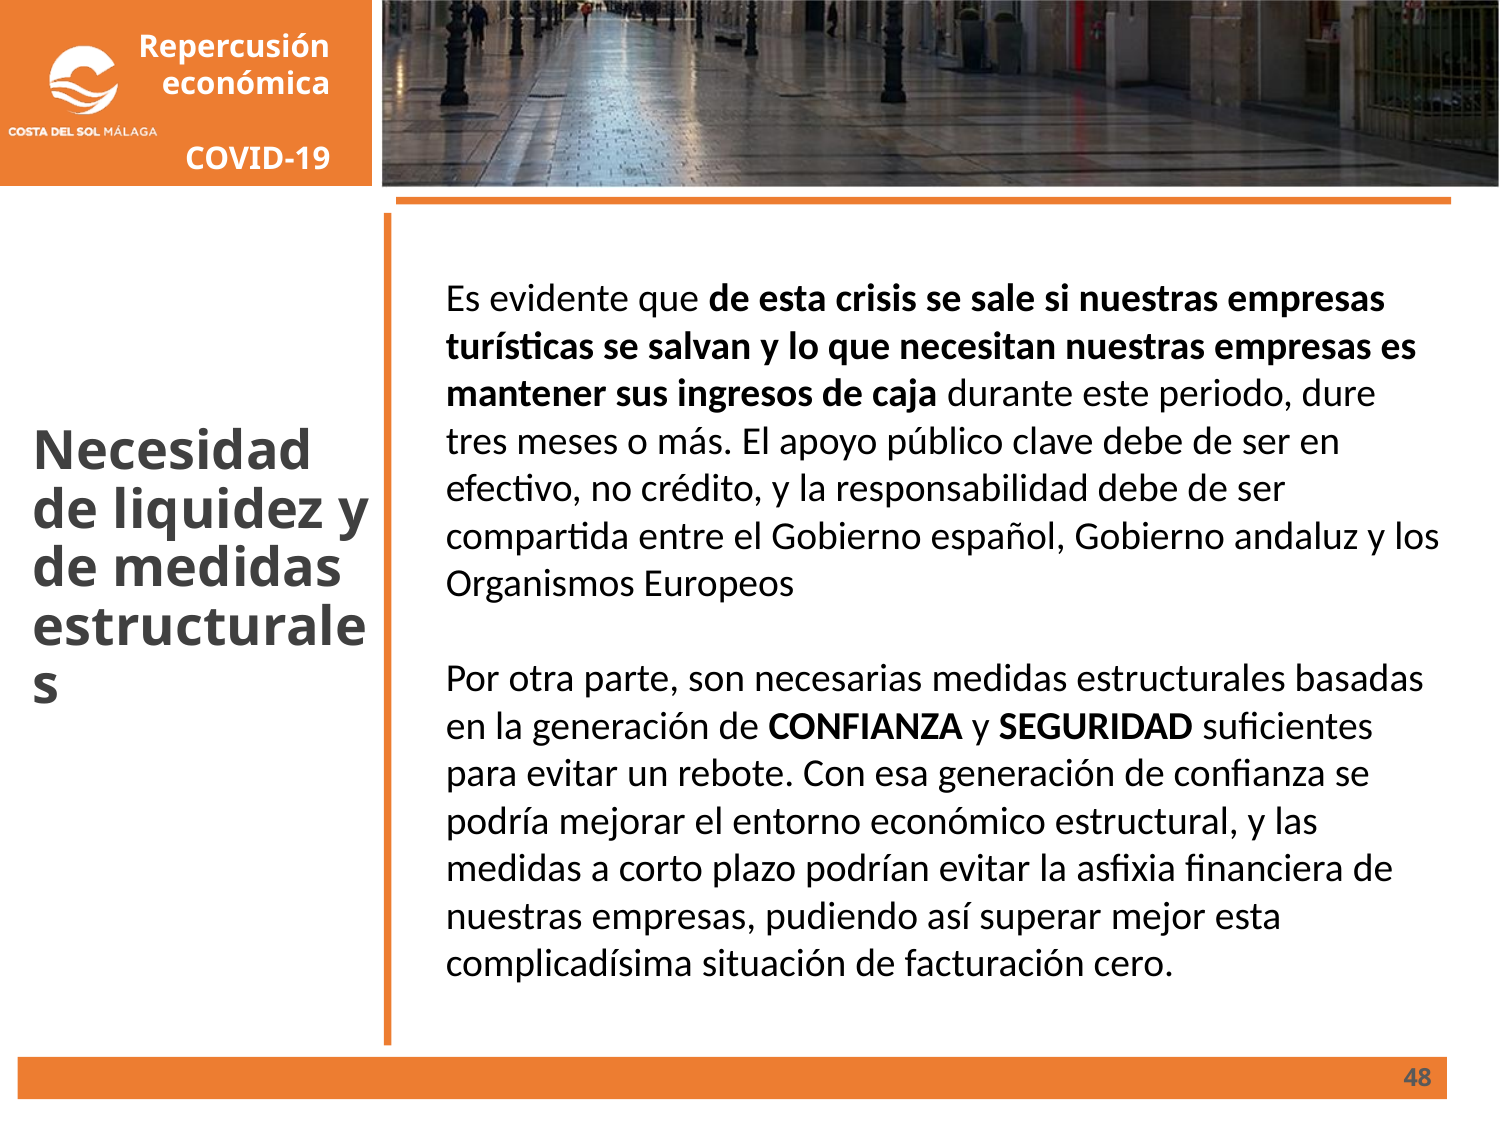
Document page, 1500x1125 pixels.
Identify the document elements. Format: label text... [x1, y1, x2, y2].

picture [381, 0, 1500, 188]
picture [5, 42, 160, 139]
text_box Es evidente que de esta crisis se sale si nuestras empresas turísticas se salvan y lo que necesitan nuestras empresas es mantener sus ingresos de caja durante este periodo, dure tres meses o más. El apoyo público clave debe de ser en efectivo, no crédito, y la responsabilidad debe de ser compartida entre el Gobierno español, Gobierno andaluz y los Organismos Europeos Por otra parte, son necesarias medidas estructurales basadas en la generación de CONFIANZA y SEGURIDAD suficientes para evitar un rebote. Con esa generación de confianza se podría mejorar el entorno económico estructural, y las medidas a corto plazo podrían evitar la asfixia financiera de nuestras empresas, pudiendo así superar mejor esta complicadísima situación de facturación cero. [430, 264, 1459, 992]
title Necesidad de liquidez y de medidas estructurales [17, 212, 389, 1037]
